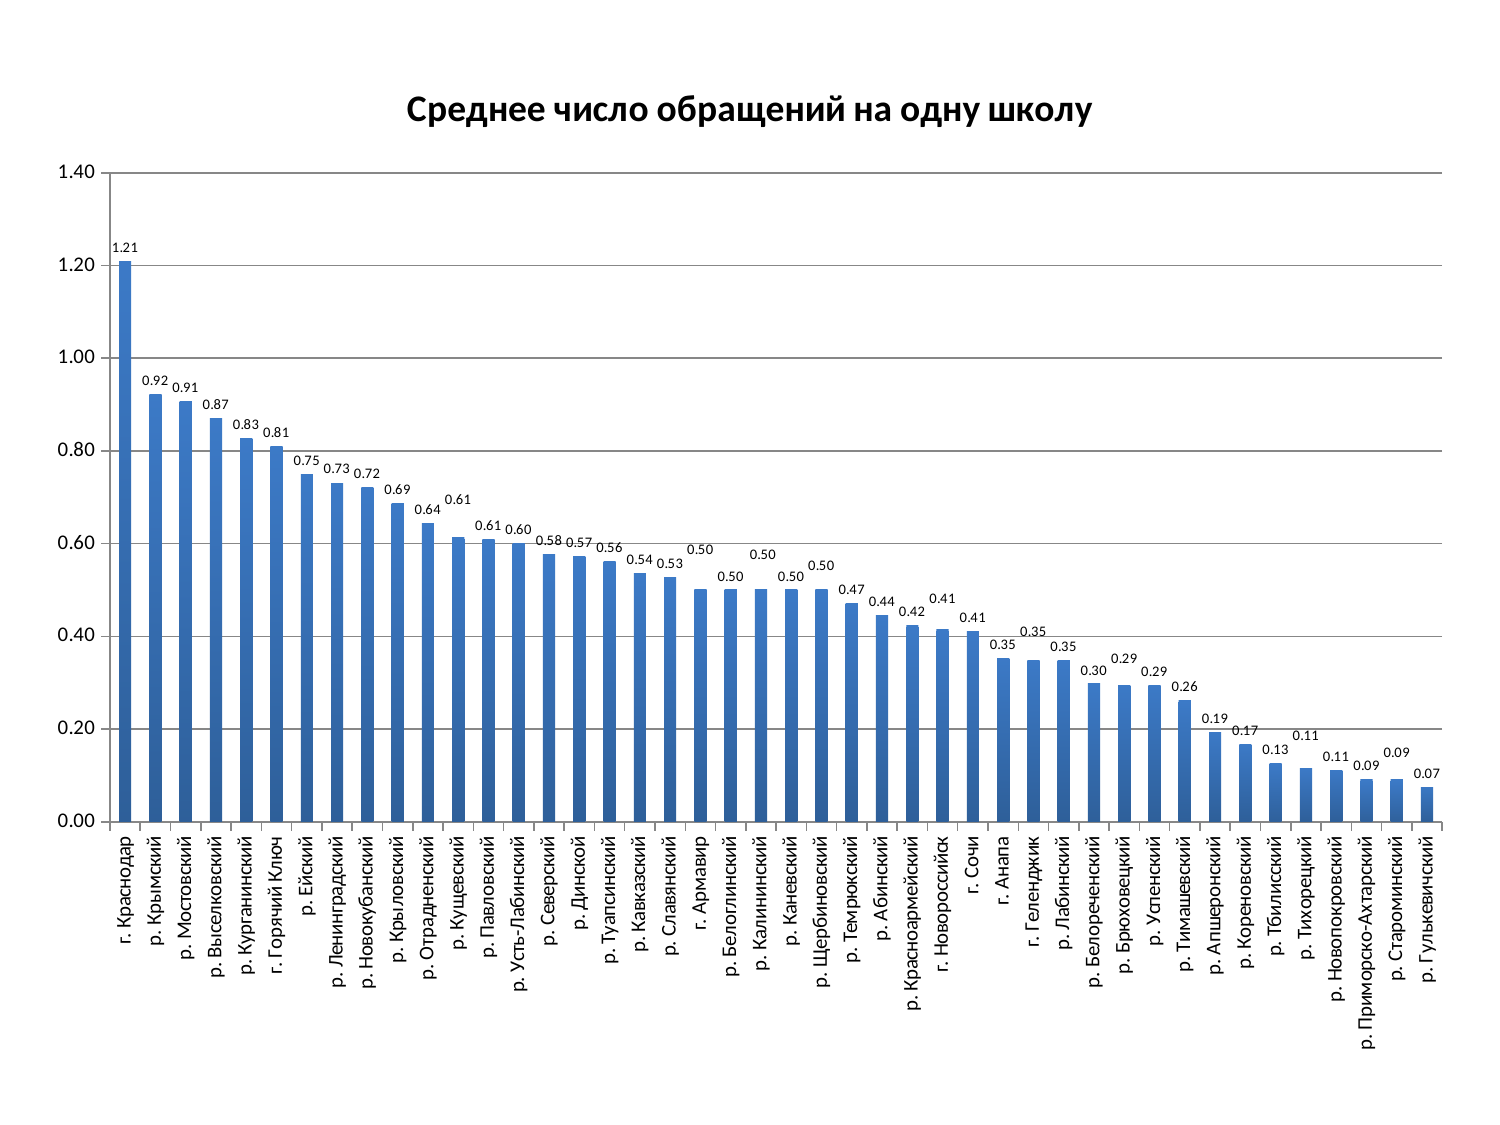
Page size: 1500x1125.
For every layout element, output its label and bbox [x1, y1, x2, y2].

chart [28, 53, 1472, 1072]
